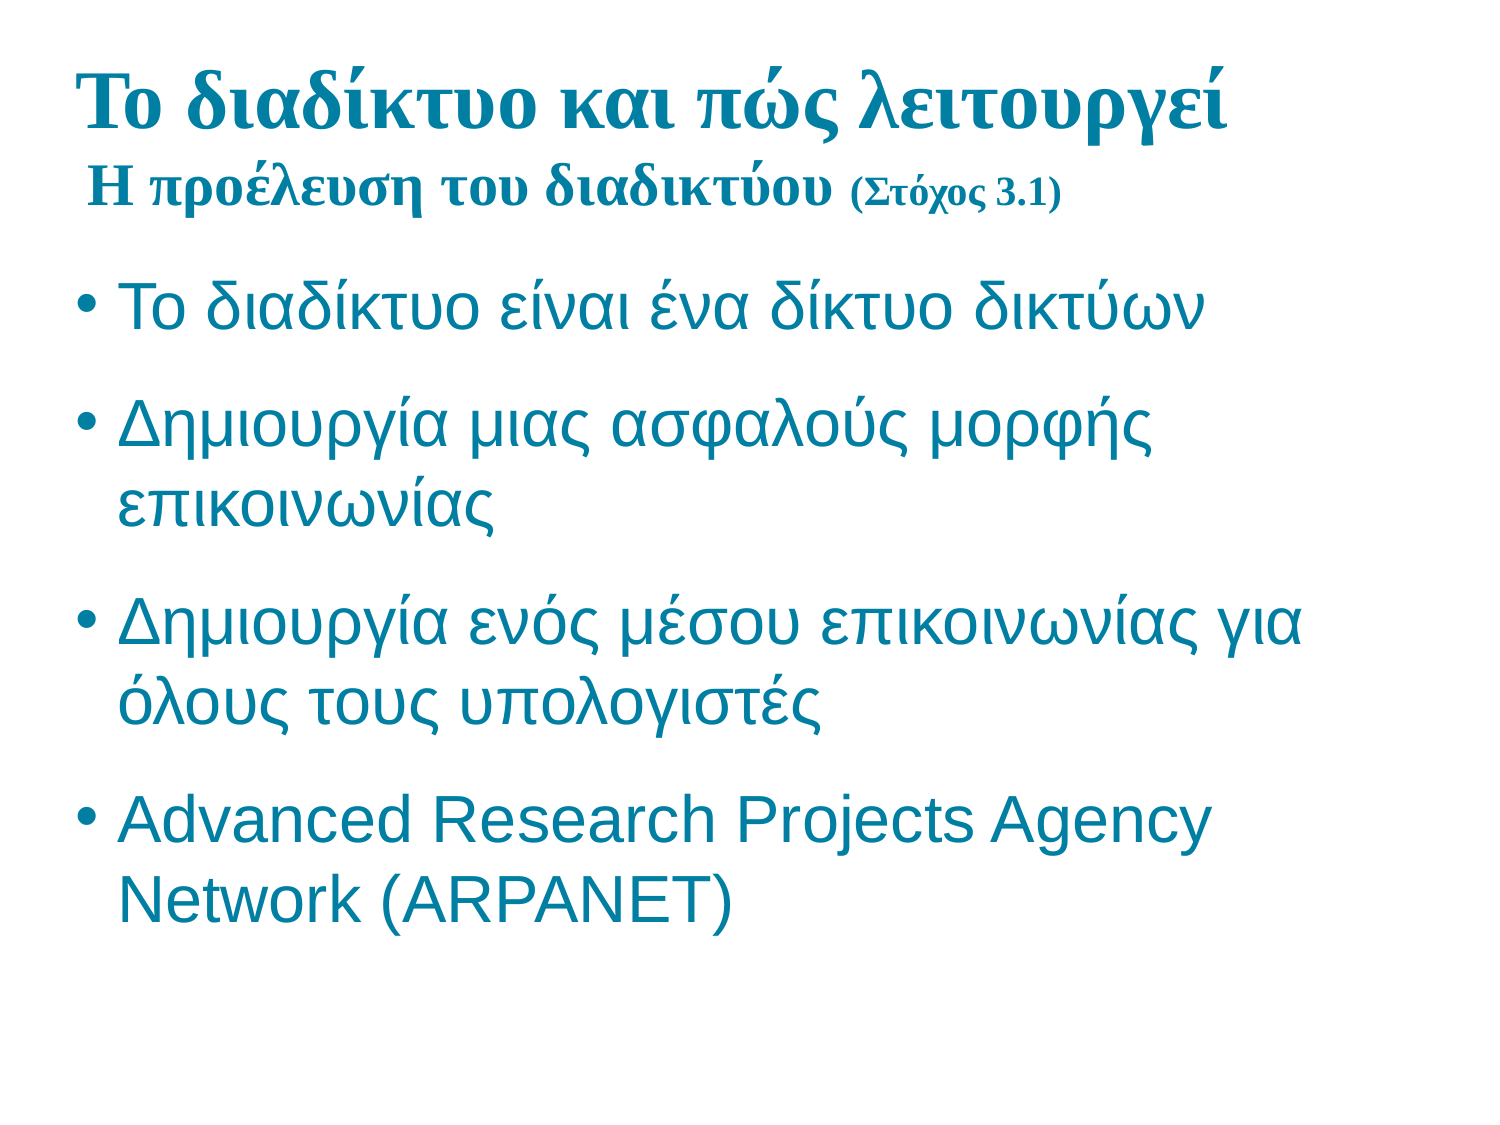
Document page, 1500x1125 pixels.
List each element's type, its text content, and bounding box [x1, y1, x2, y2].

list Το διαδίκτυο είναι ένα δίκτυο δικτύων Δημιουργία μιας ασφαλούς μορφής επικοινωνίας Δημιουργία ενός μέσου επικοινωνίας για όλους τους υπολογιστές Advanced Research Projects Agency Network (ARPANET) [75, 262, 1425, 1038]
title Το διαδίκτυο και πώς λειτουργεί Η προέλευση του διαδικτύου (Στόχος 3.1) [75, 0, 1425, 262]
